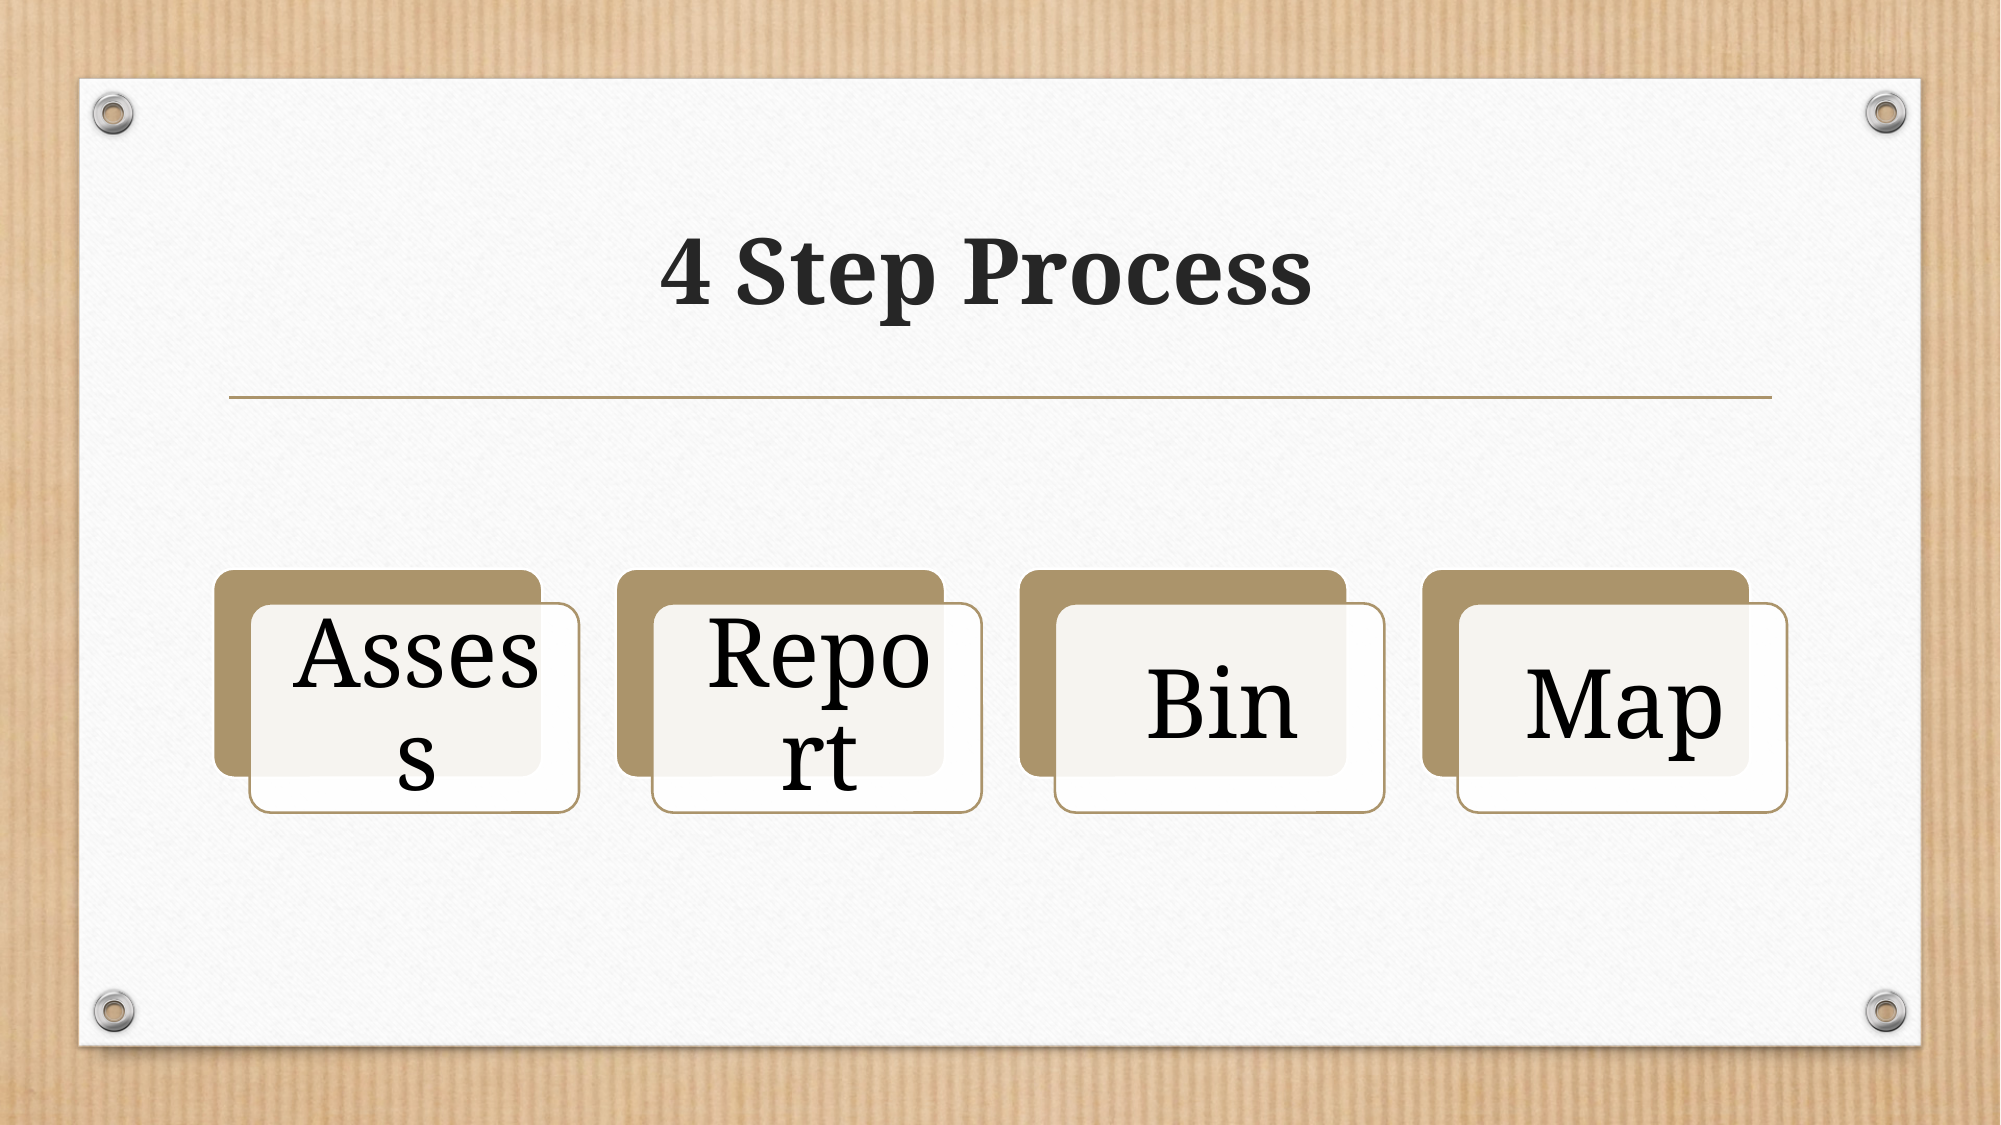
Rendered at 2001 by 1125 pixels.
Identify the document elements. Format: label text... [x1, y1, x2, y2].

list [212, 454, 1788, 927]
title 4 Step Process [212, 161, 1788, 375]
picture [0, 0, 2001, 1125]
